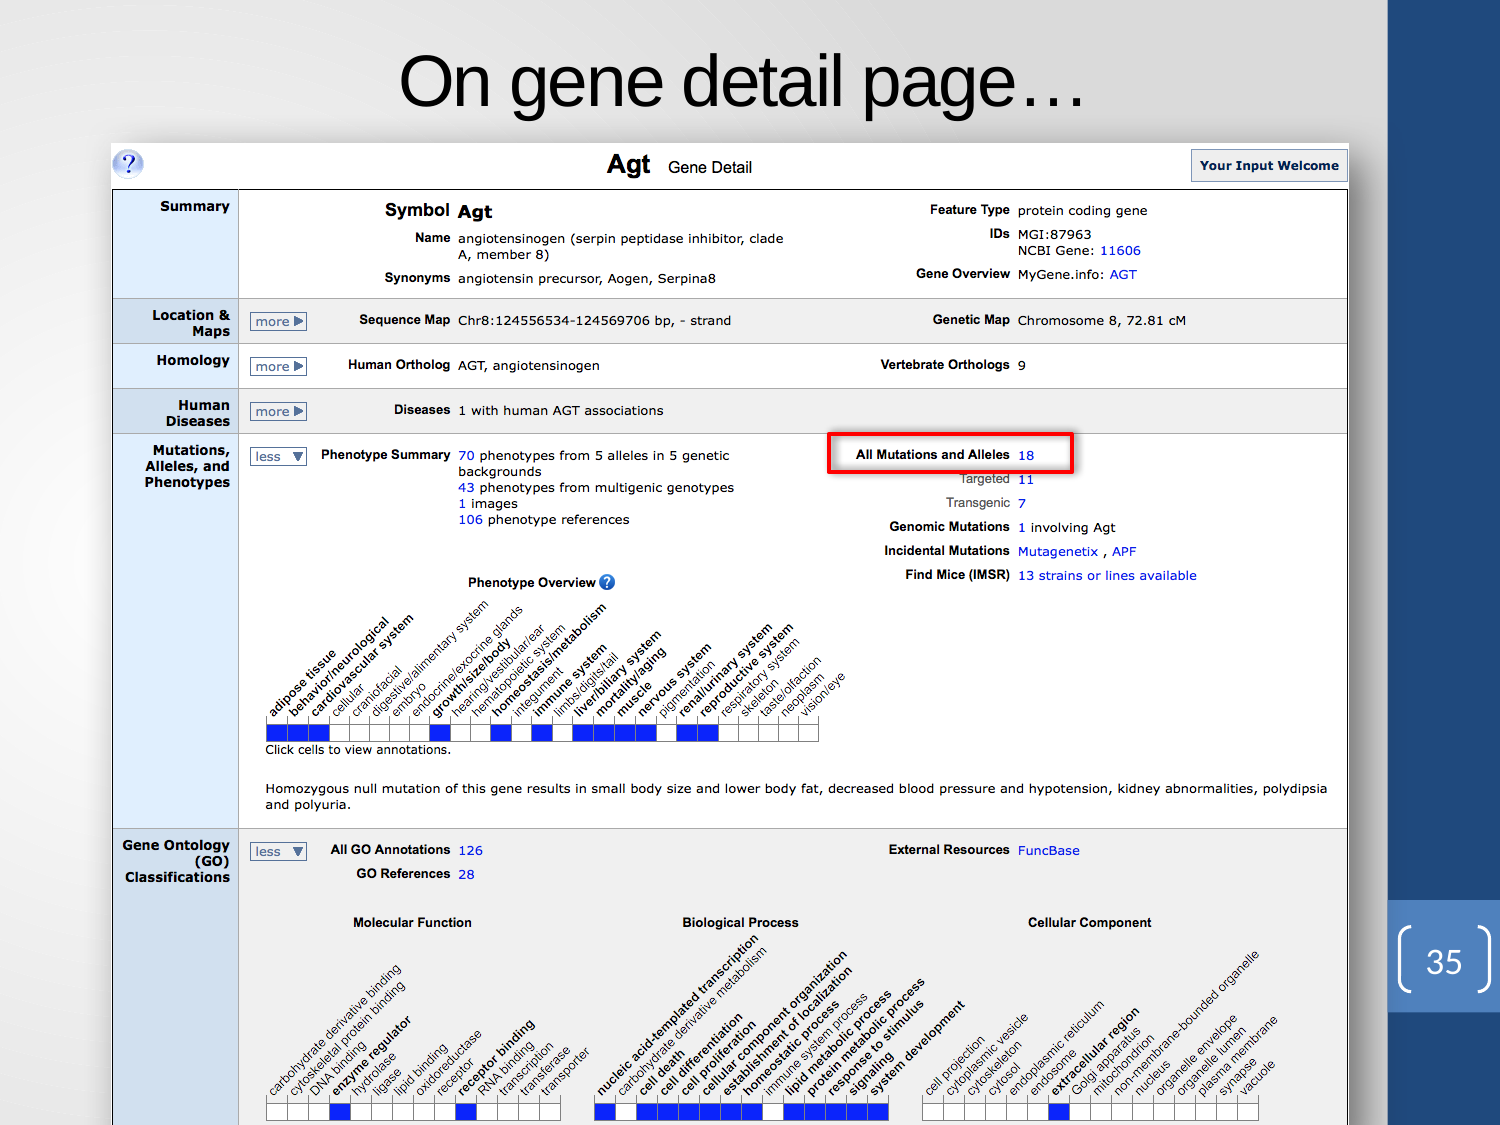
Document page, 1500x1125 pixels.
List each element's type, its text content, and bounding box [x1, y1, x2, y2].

title On gene detail page… [36, 2, 1452, 152]
slide_number 35 [1397, 925, 1492, 994]
picture [111, 142, 1349, 1125]
